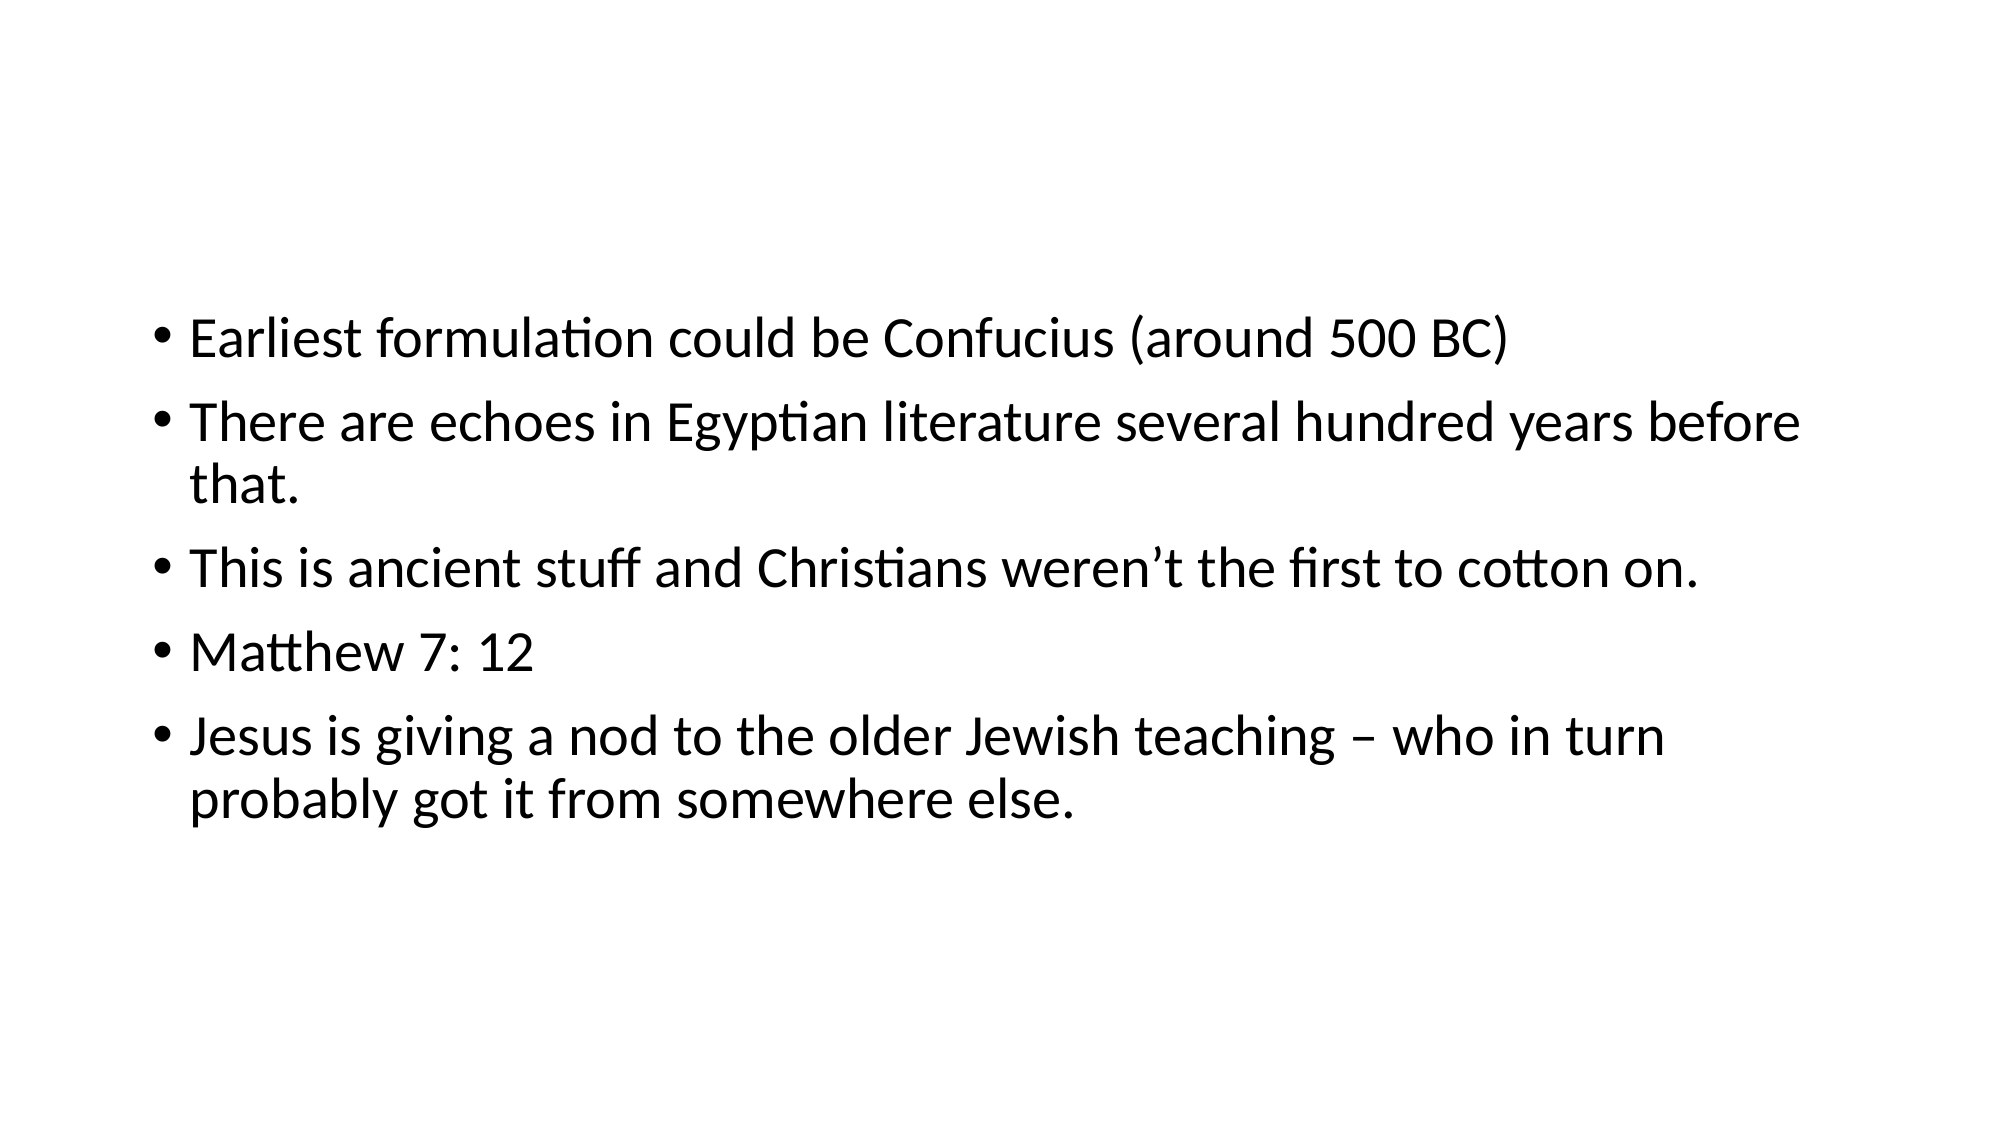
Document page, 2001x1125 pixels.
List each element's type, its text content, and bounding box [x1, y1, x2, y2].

list Earliest formulation could be Confucius (around 500 BC) There are echoes in Egyptian literature several hundred years before that. This is ancient stuff and Christians weren’t the first to cotton on. Matthew 7: 12 Jesus is giving a nod to the older Jewish teaching – who in turn probably got it from somewhere else. [137, 299, 1863, 1014]
